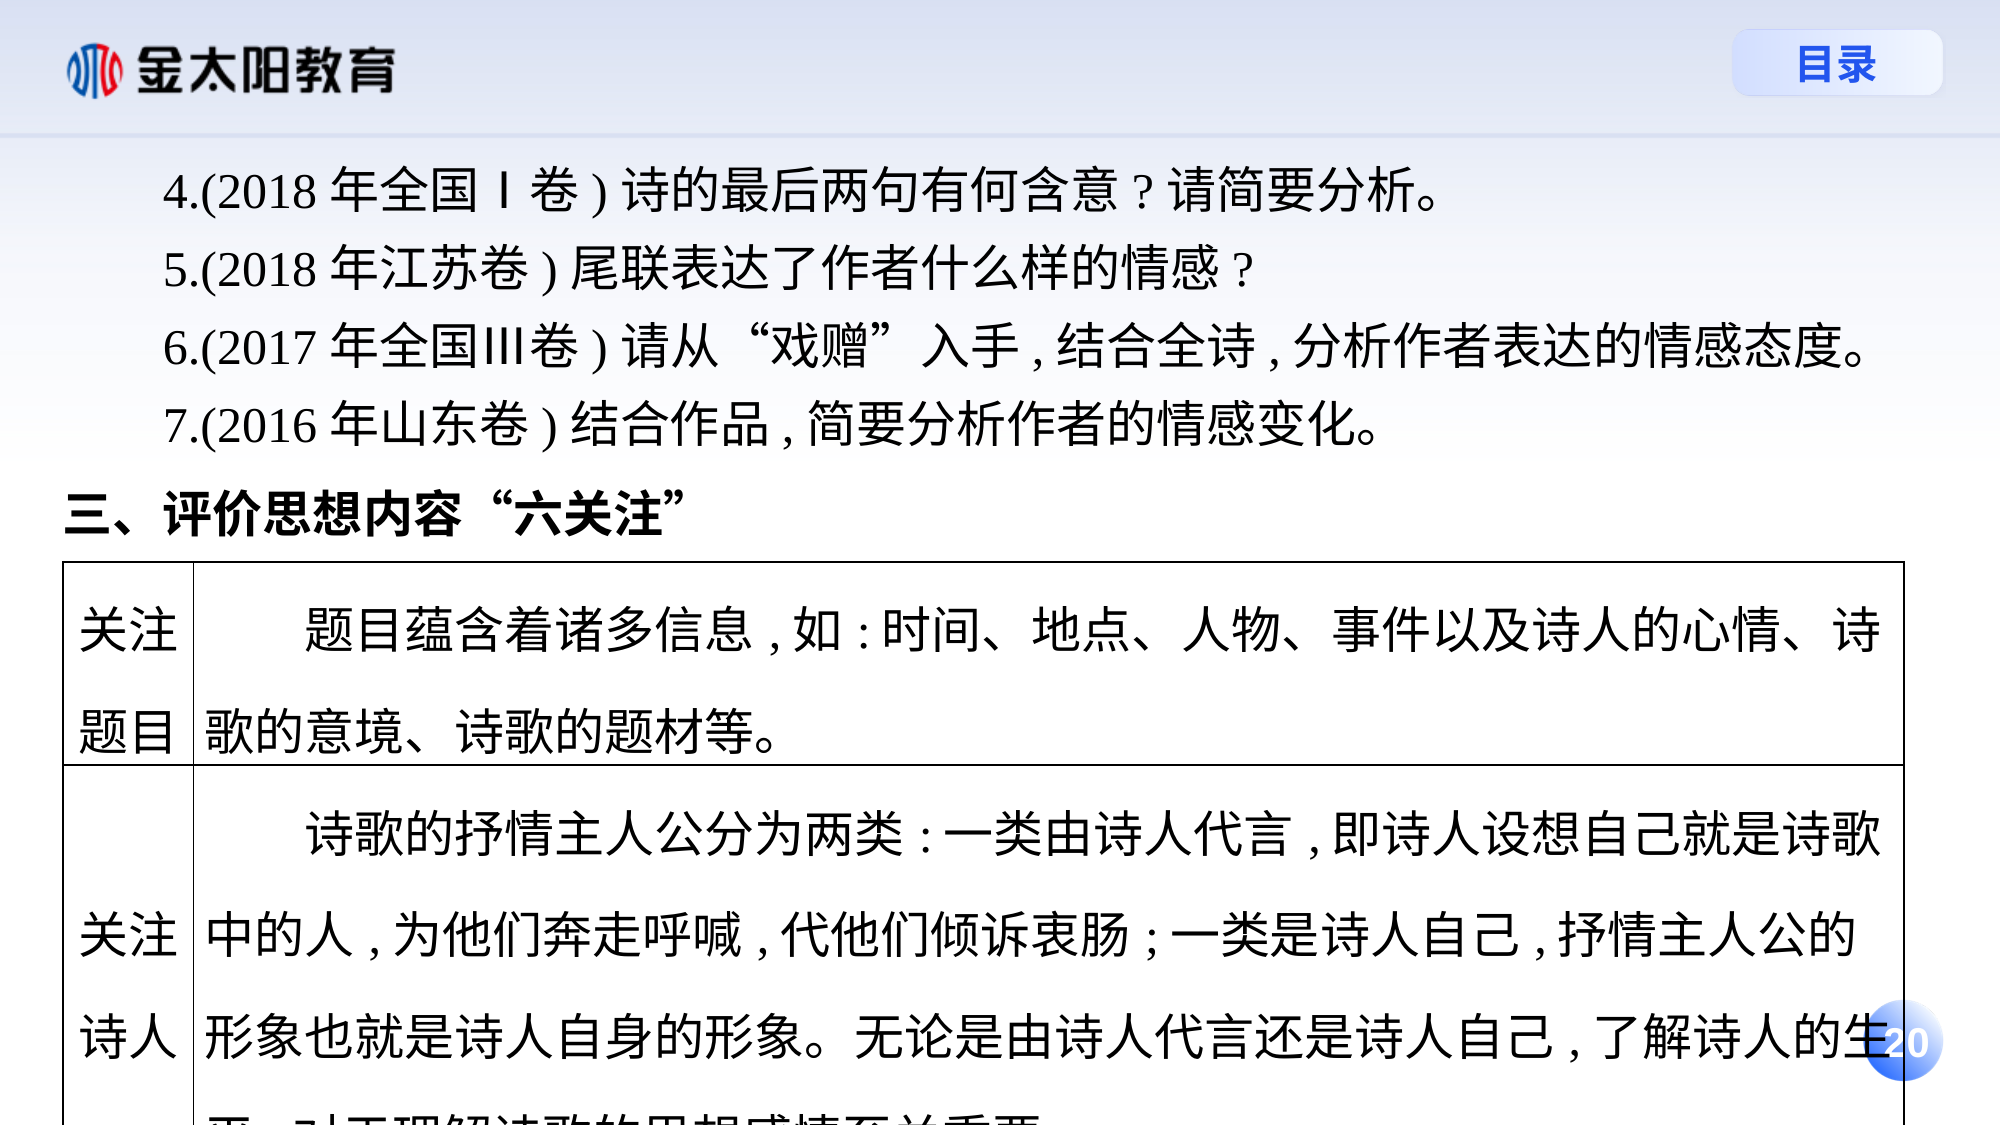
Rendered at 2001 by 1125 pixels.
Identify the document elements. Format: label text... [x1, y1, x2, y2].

picture [0, 0, 2000, 1125]
text_box 4.(2018年全国Ⅰ卷)诗的最后两句有何含意?请简要分析。 5.(2018年江苏卷)尾联表达了作者什么样的情感? 6.(2017年全国Ⅲ卷)请从“戏赠”入手,结合全诗,分析作者表达的情感态度。 7.(2016年山东卷)结合作品,简要分析作者的情感变化。 三、评价思想内容“六关注” [62, 140, 1937, 1042]
table_cell 关注诗人 [64, 766, 193, 1125]
picture [1913, 1042, 1922, 1053]
table_header 关注题目 [64, 563, 193, 764]
table_header 题目蕴含着诸多信息,如:时间、地点、人物、事件以及诗人的心情、诗歌的意境、诗歌的题材等。 [194, 563, 1903, 764]
table_cell 诗歌的抒情主人公分为两类:一类由诗人代言,即诗人设想自己就是诗歌中的人,为他们奔走呼喊,代他们倾诉衷肠;一类是诗人自己,抒情主人公的形象也就是诗人自身的形象。无论是由诗人代言还是诗人自己,了解诗人的生平,对于理解诗歌的思想感情至关重要。 [194, 766, 1903, 1125]
